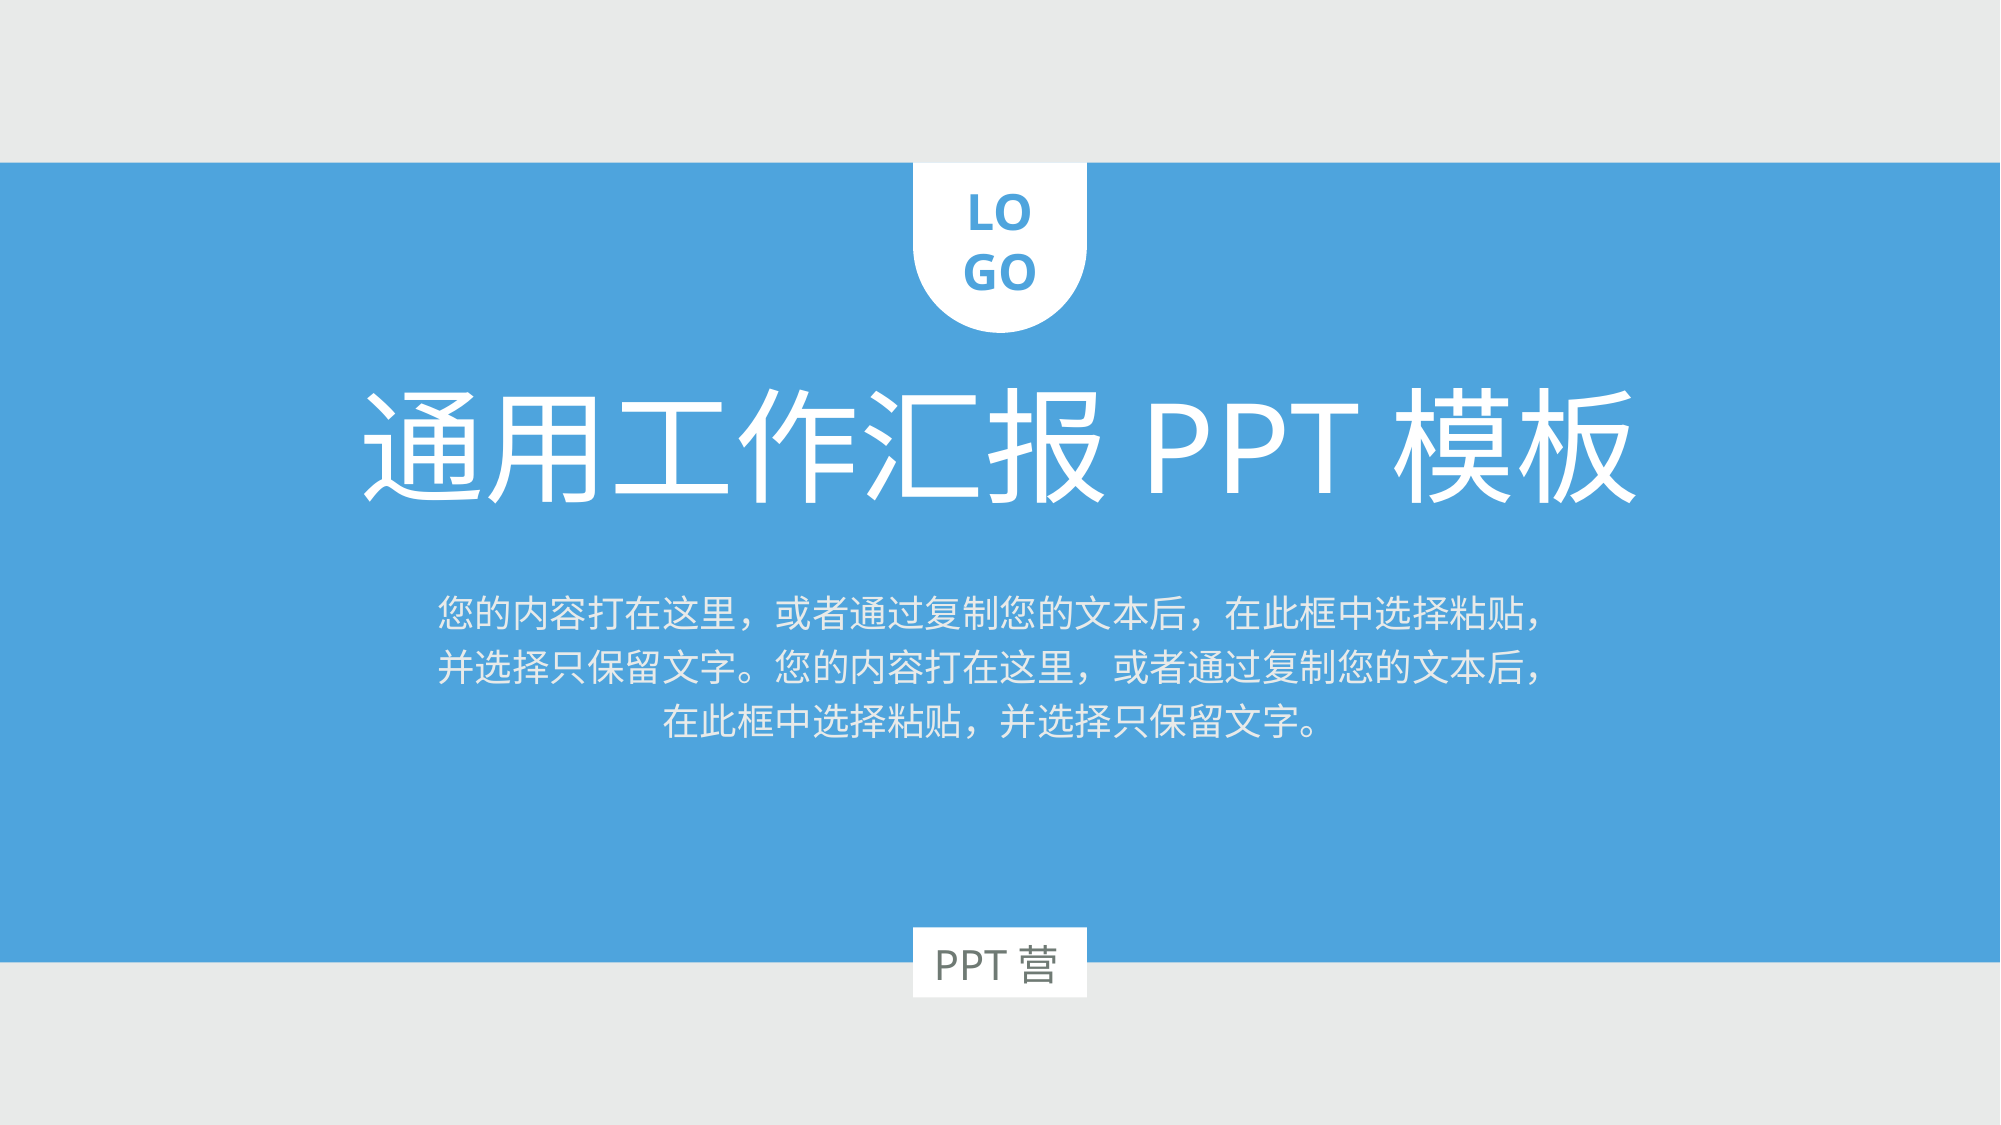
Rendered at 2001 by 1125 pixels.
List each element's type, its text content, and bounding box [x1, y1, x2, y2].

list 通用工作汇报PPT模板 [336, 377, 1664, 506]
text_box LO GO [938, 173, 1062, 309]
text_box 您的内容打在这里，或者通过复制您的文本后，在此框中选择粘贴，并选择只保留文字。您的内容打在这里，或者通过复制您的文本后，在此框中选择粘贴，并选择只保留文字。 [413, 574, 1587, 751]
text_box PPT营 [821, 931, 1172, 996]
